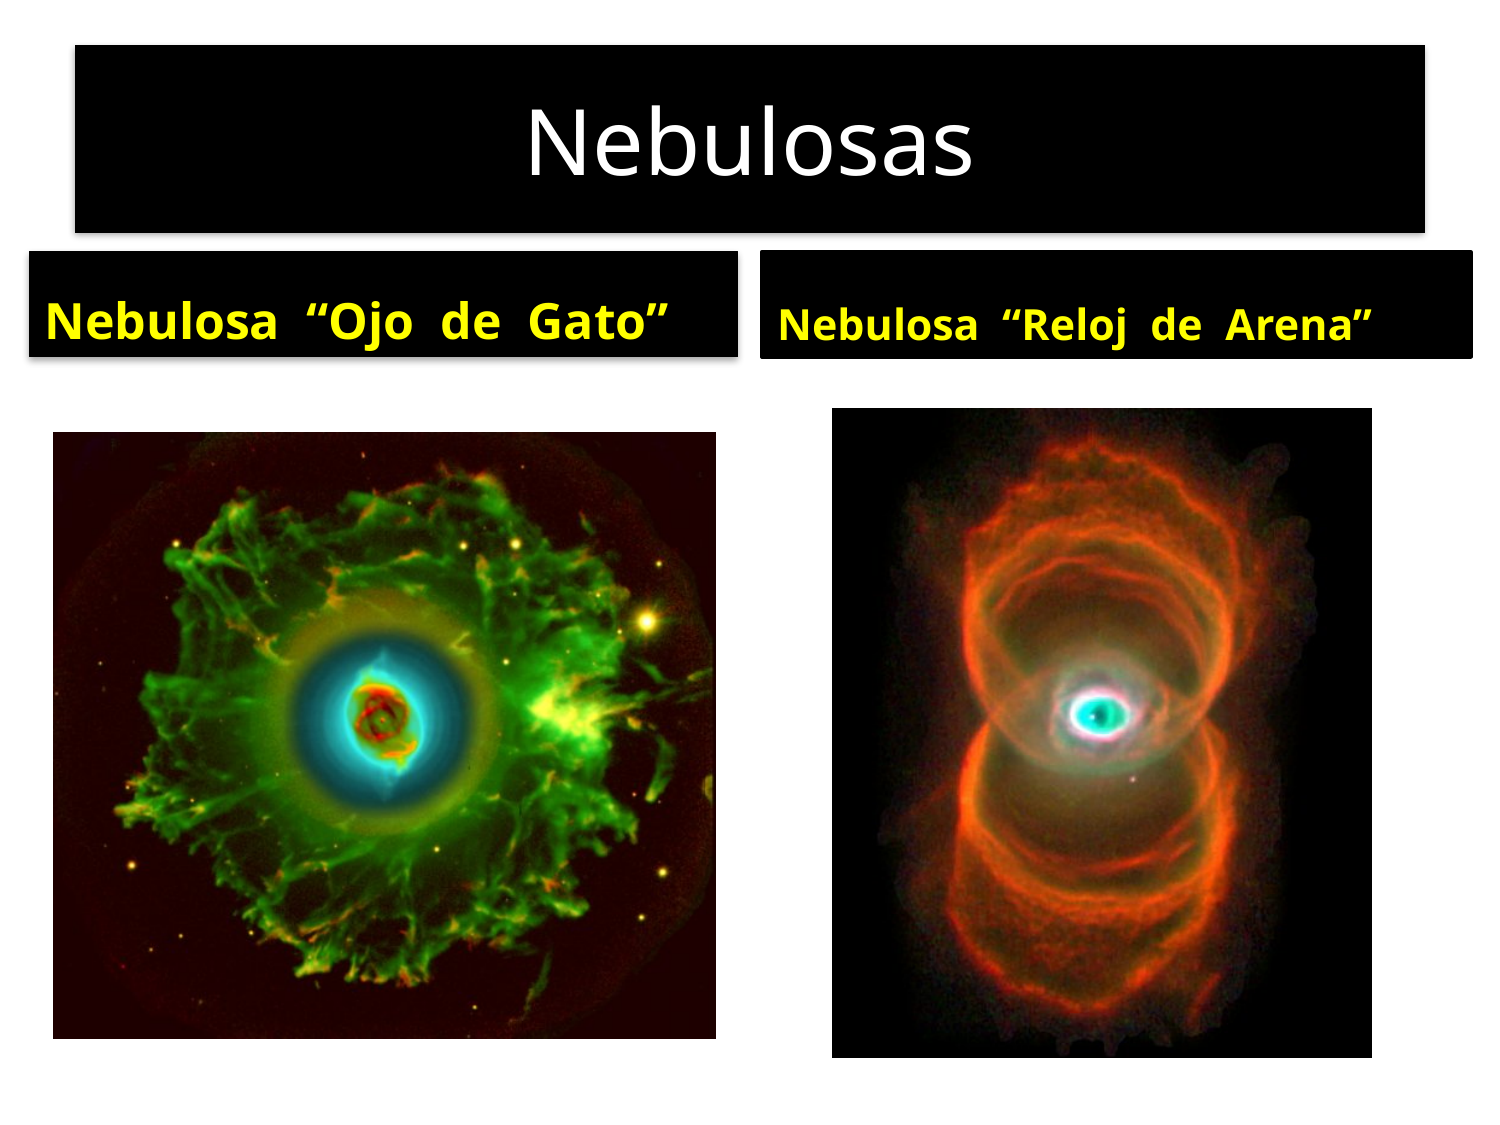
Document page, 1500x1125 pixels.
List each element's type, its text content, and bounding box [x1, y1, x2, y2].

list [832, 408, 1373, 1058]
title Nebulosas [75, 45, 1425, 233]
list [52, 432, 717, 1039]
list Nebulosa “Ojo de Gato” [29, 251, 738, 357]
list Nebulosa “Reloj de Arena” [760, 250, 1473, 359]
